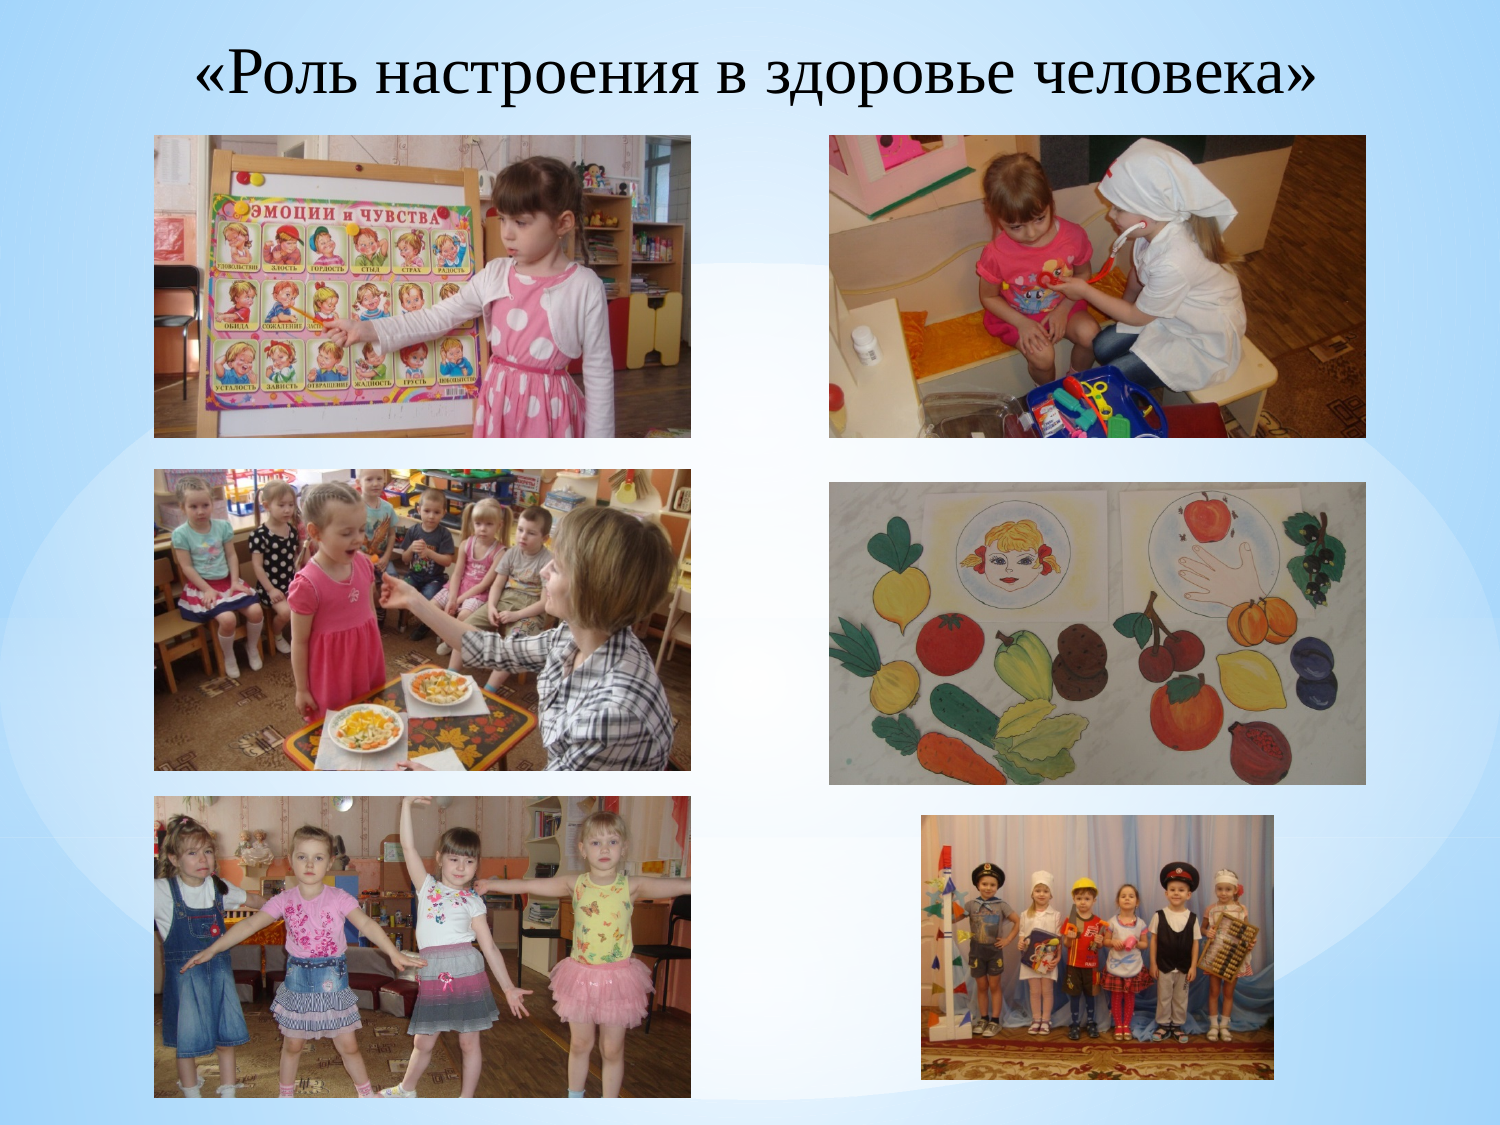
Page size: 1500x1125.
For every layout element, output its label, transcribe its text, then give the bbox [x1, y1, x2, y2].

text_box «Роль настроения в здоровье человека» [154, 19, 1360, 114]
picture [828, 135, 1366, 438]
picture [154, 469, 691, 771]
picture [828, 482, 1366, 785]
picture [154, 135, 691, 438]
picture [154, 796, 691, 1099]
picture [920, 815, 1274, 1080]
